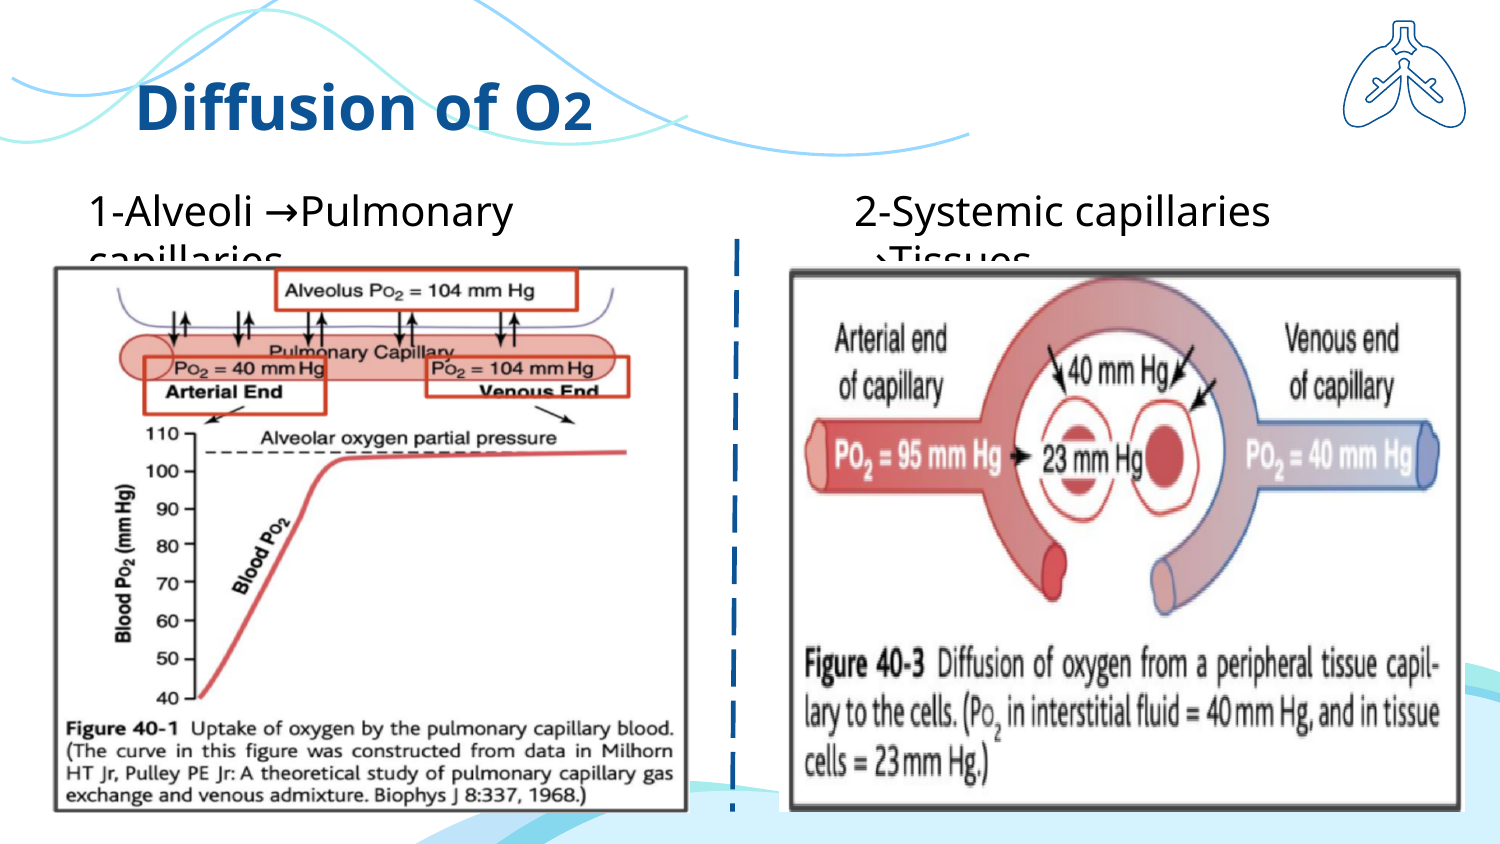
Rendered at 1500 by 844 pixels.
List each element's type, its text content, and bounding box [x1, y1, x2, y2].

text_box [732, 238, 738, 812]
picture [779, 260, 1465, 812]
text_box 1-Alveoli →Pulmonary capillaries [72, 169, 718, 300]
text_box Diffusion of O2 [119, 52, 1344, 158]
text_box 2-Systemic capillaries →Tissues [839, 169, 1425, 259]
picture [51, 261, 690, 813]
text_box [1343, 21, 1466, 128]
